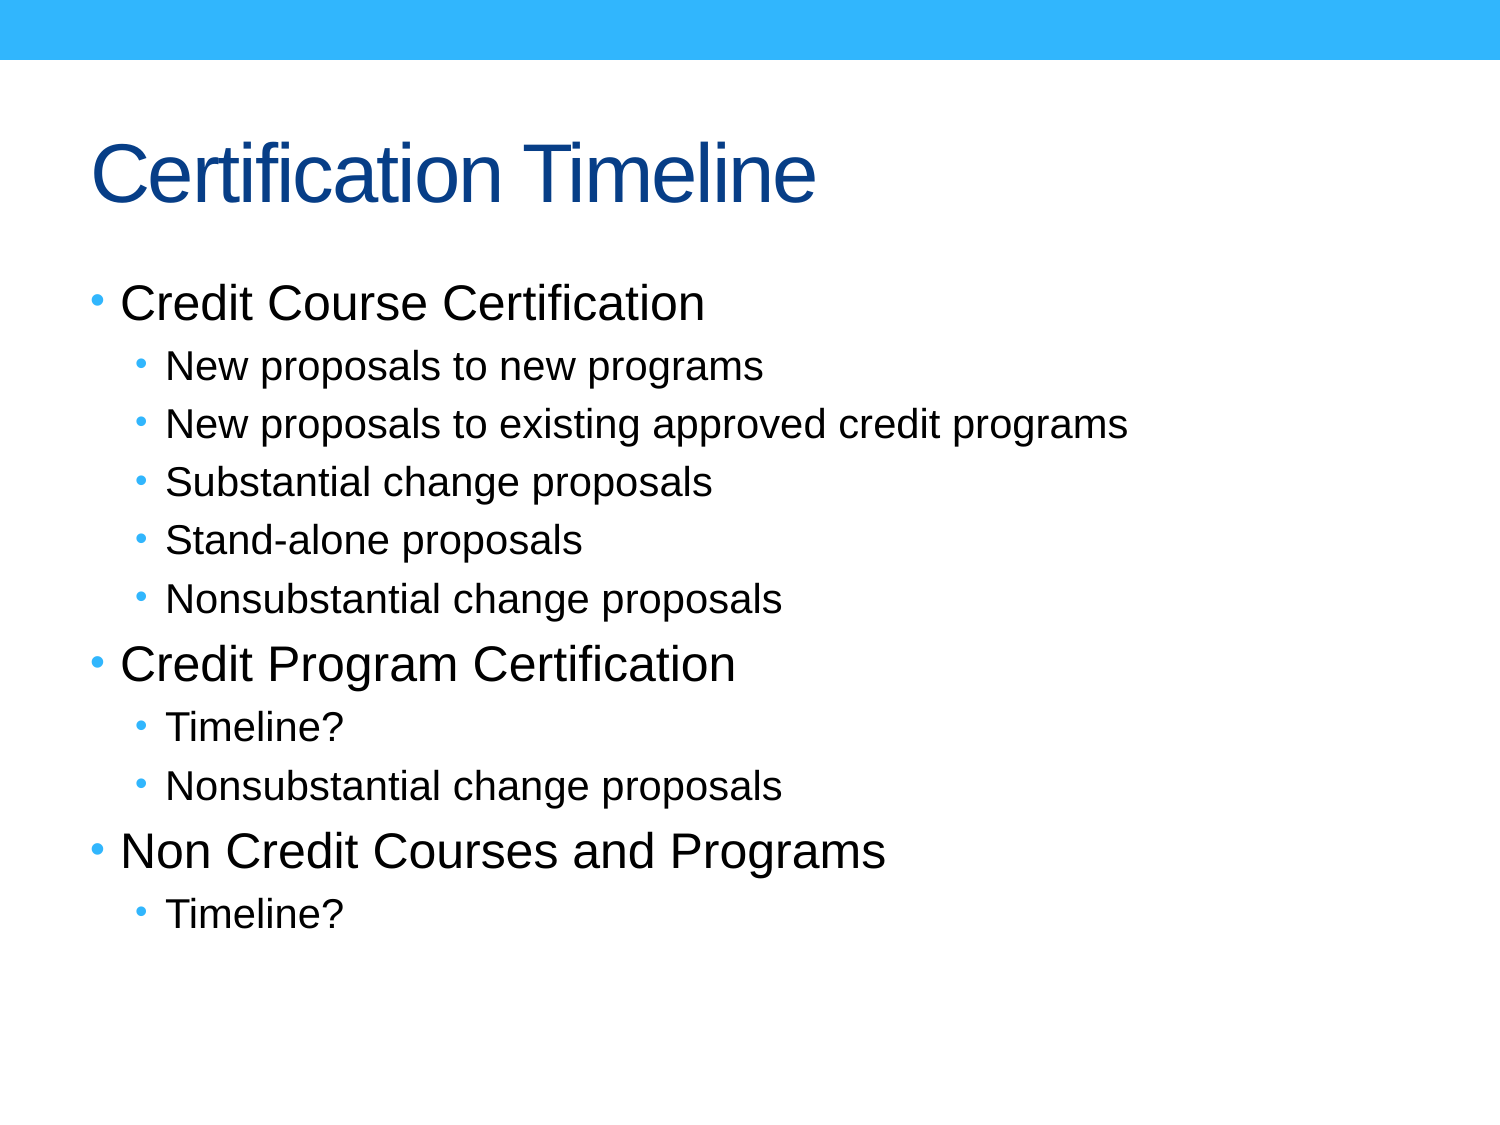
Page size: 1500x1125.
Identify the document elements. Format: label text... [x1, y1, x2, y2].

title Certification Timeline [75, 87, 1425, 250]
list Credit Course Certification New proposals to new programs New proposals to existing approved credit programs Substantial change proposals Stand-alone proposals Nonsubstantial change proposals Credit Program Certification Timeline? Nonsubstantial change proposals Non Credit Courses and Programs Timeline? [75, 262, 1425, 1063]
